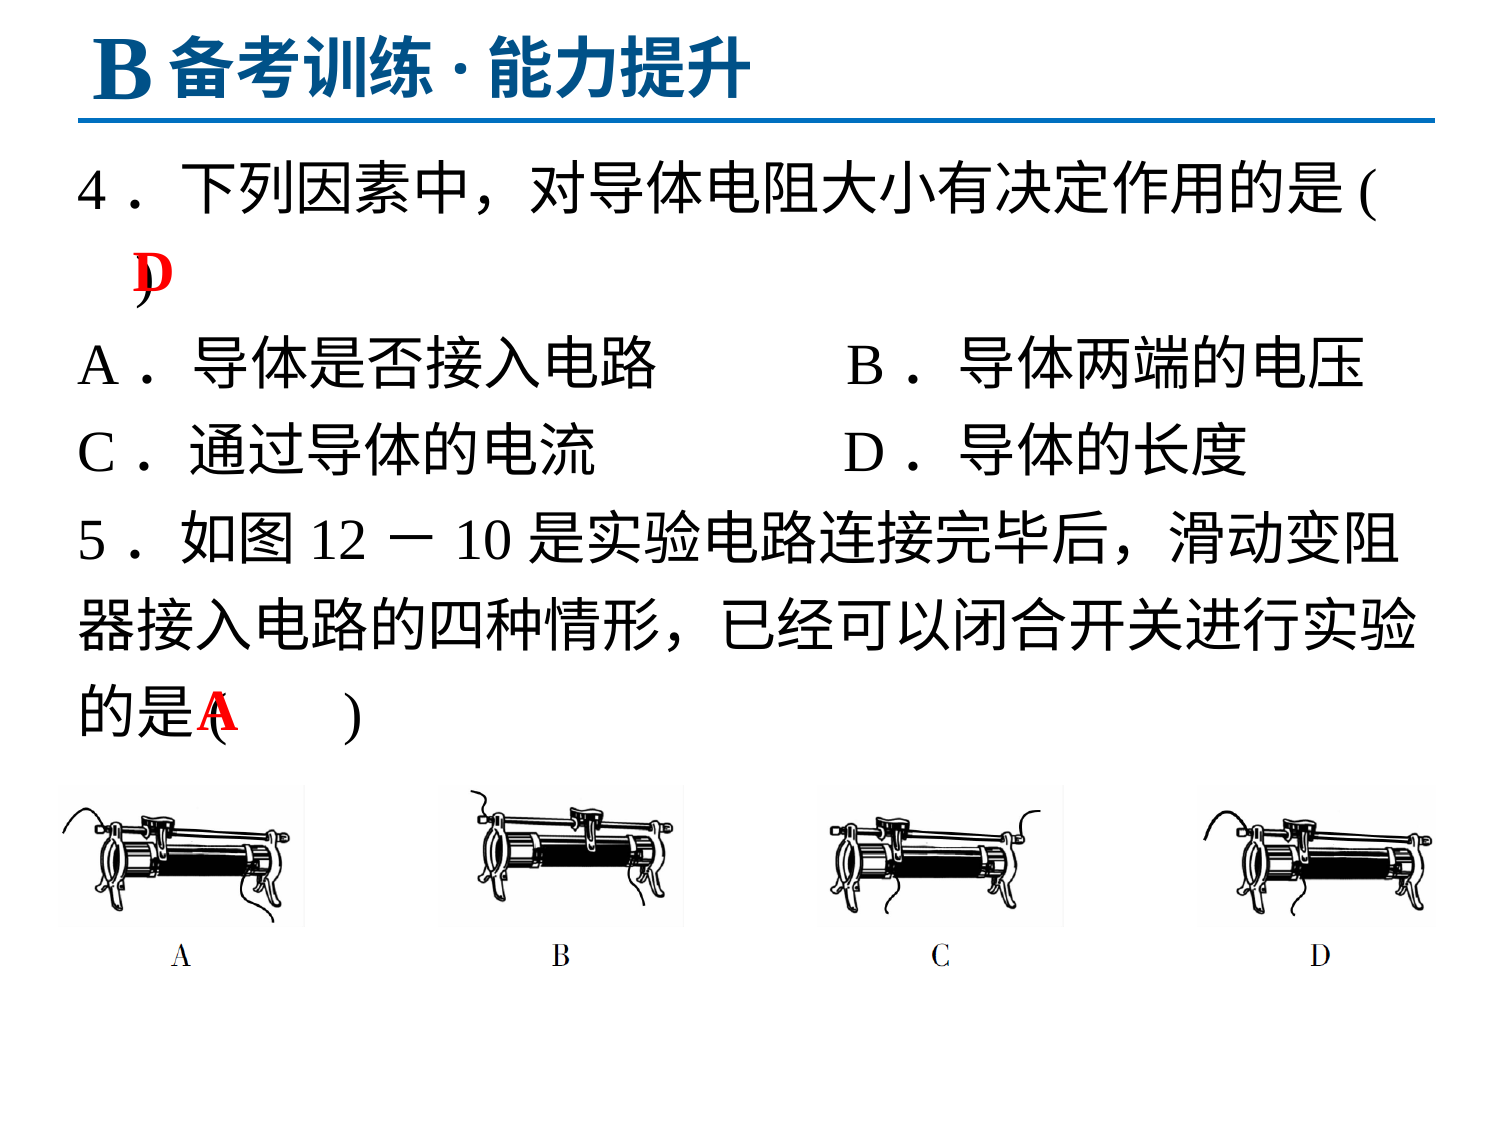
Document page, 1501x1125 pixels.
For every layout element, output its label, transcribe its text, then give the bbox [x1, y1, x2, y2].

text_box D [117, 225, 190, 310]
text_box 4．下列因素中，对导体电阻大小有决定作用的是( ) A．导体是否接入电路 B．导体两端的电压 C．通过导体的电流 D．导体的长度 5．如图12－10是实验电路连接完毕后，滑动变阻器接入电路的四种情形，已经可以闭合开关进行实验的是( ) [77, 126, 1436, 753]
picture [54, 785, 1436, 979]
text_box A [181, 664, 254, 750]
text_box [77, 0, 1436, 126]
